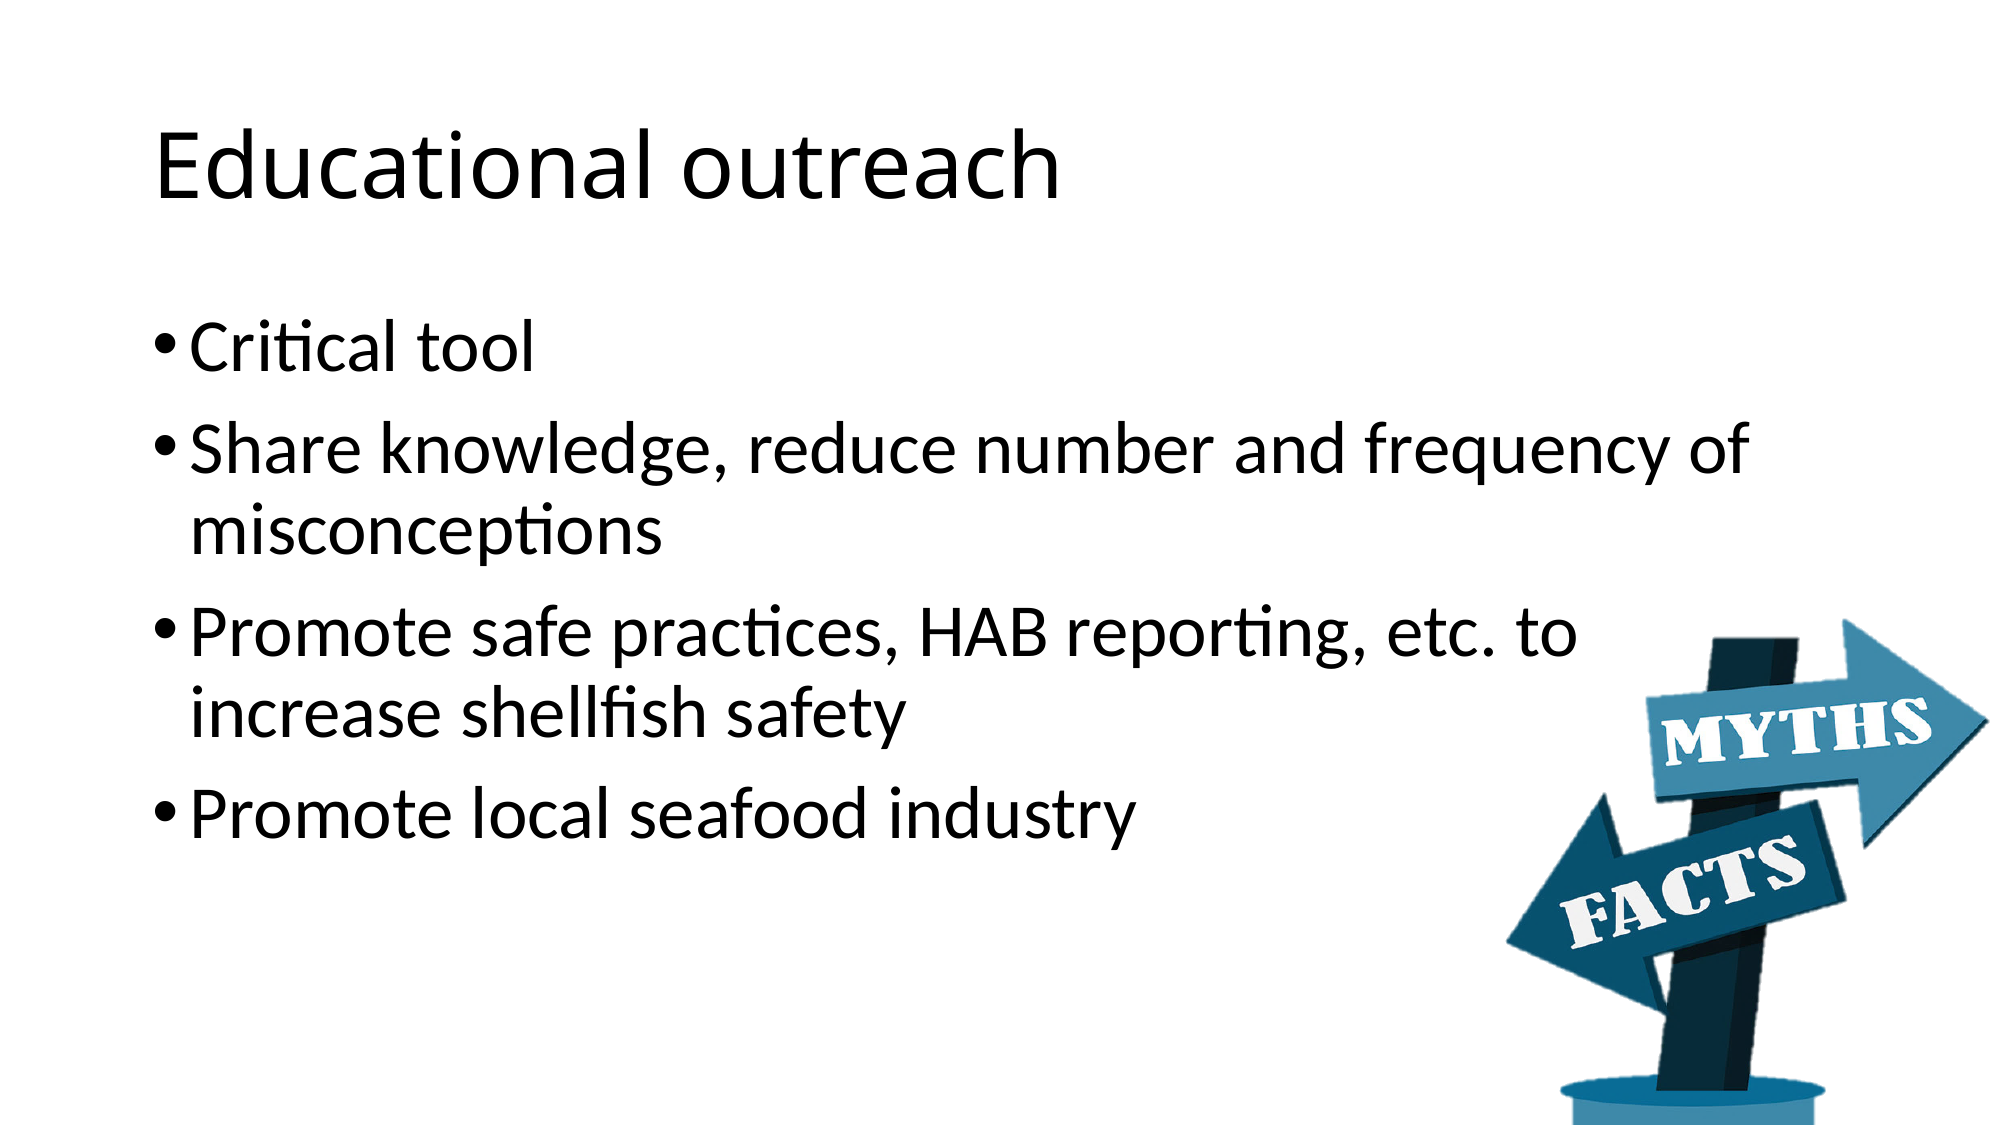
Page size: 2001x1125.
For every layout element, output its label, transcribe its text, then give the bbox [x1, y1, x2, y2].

title Educational outreach [137, 59, 1863, 278]
list Critical tool Share knowledge, reduce number and frequency of misconceptions Promote safe practices, HAB reporting, etc. to increase shellfish safety Promote local seafood industry [137, 299, 1863, 1014]
picture [1500, 614, 2000, 1125]
